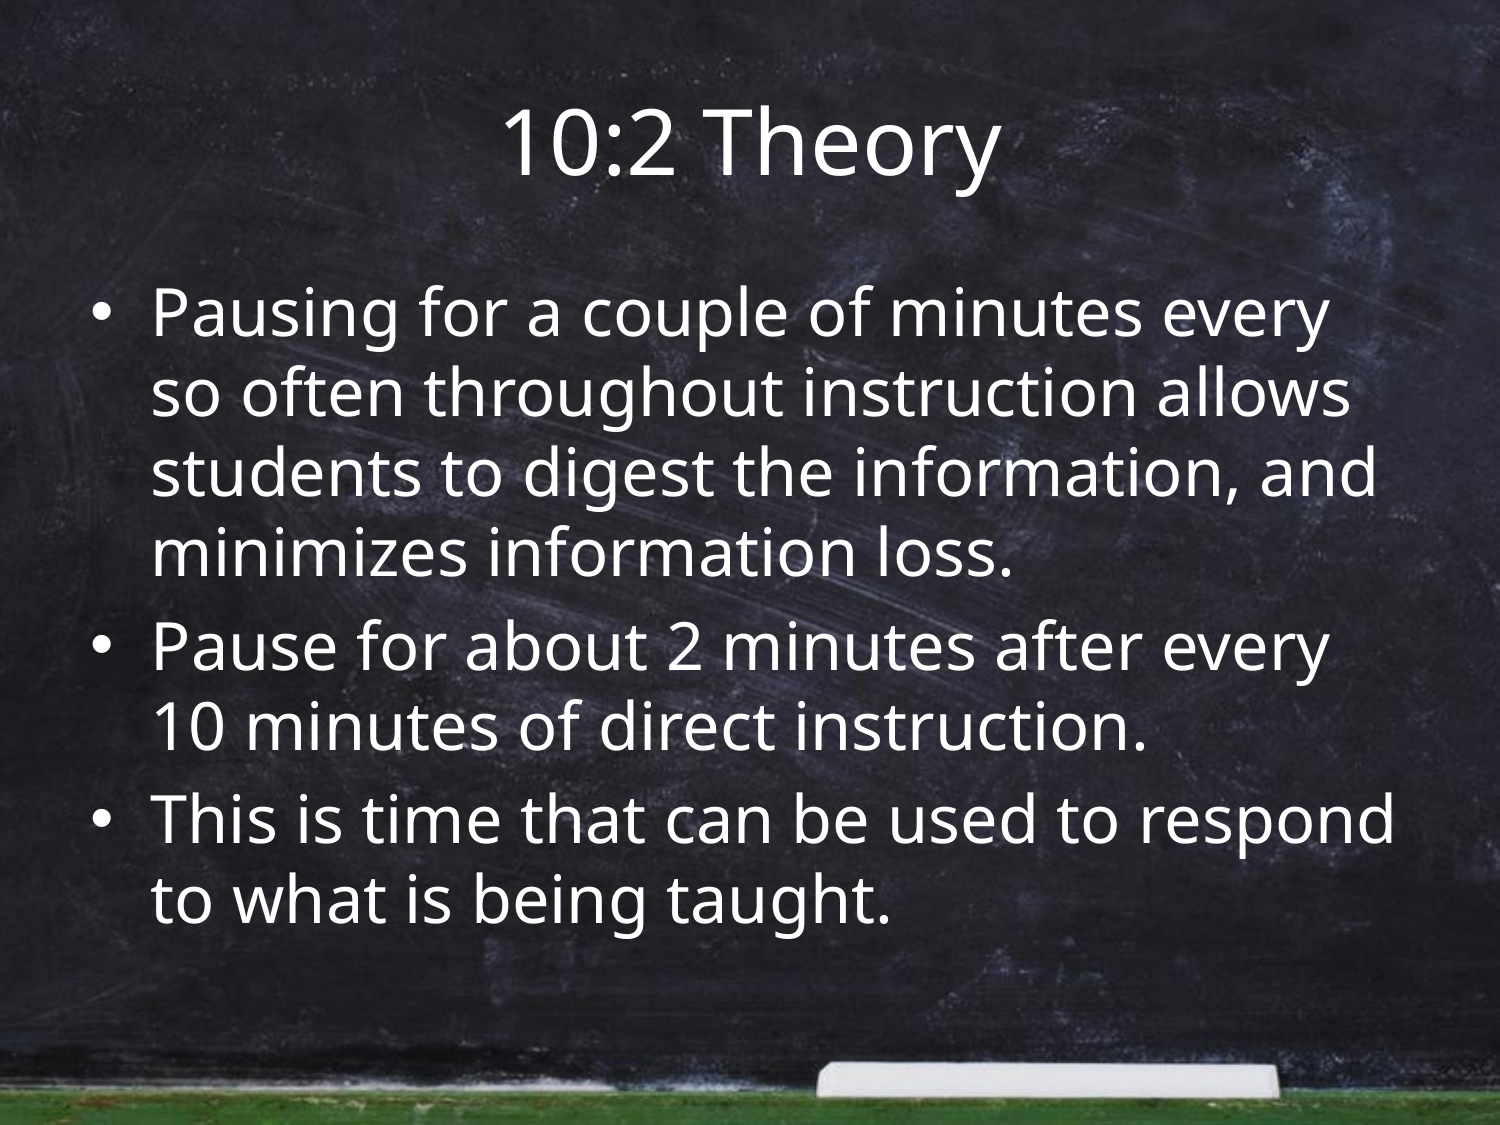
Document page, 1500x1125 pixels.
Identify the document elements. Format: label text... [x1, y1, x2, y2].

title 10:2 Theory [75, 45, 1425, 233]
picture [0, 0, 1500, 1125]
list Pausing for a couple of minutes every so often throughout instruction allows students to digest the information, and minimizes information loss. Pause for about 2 minutes after every 10 minutes of direct instruction. This is time that can be used to respond to what is being taught. [75, 262, 1425, 1005]
